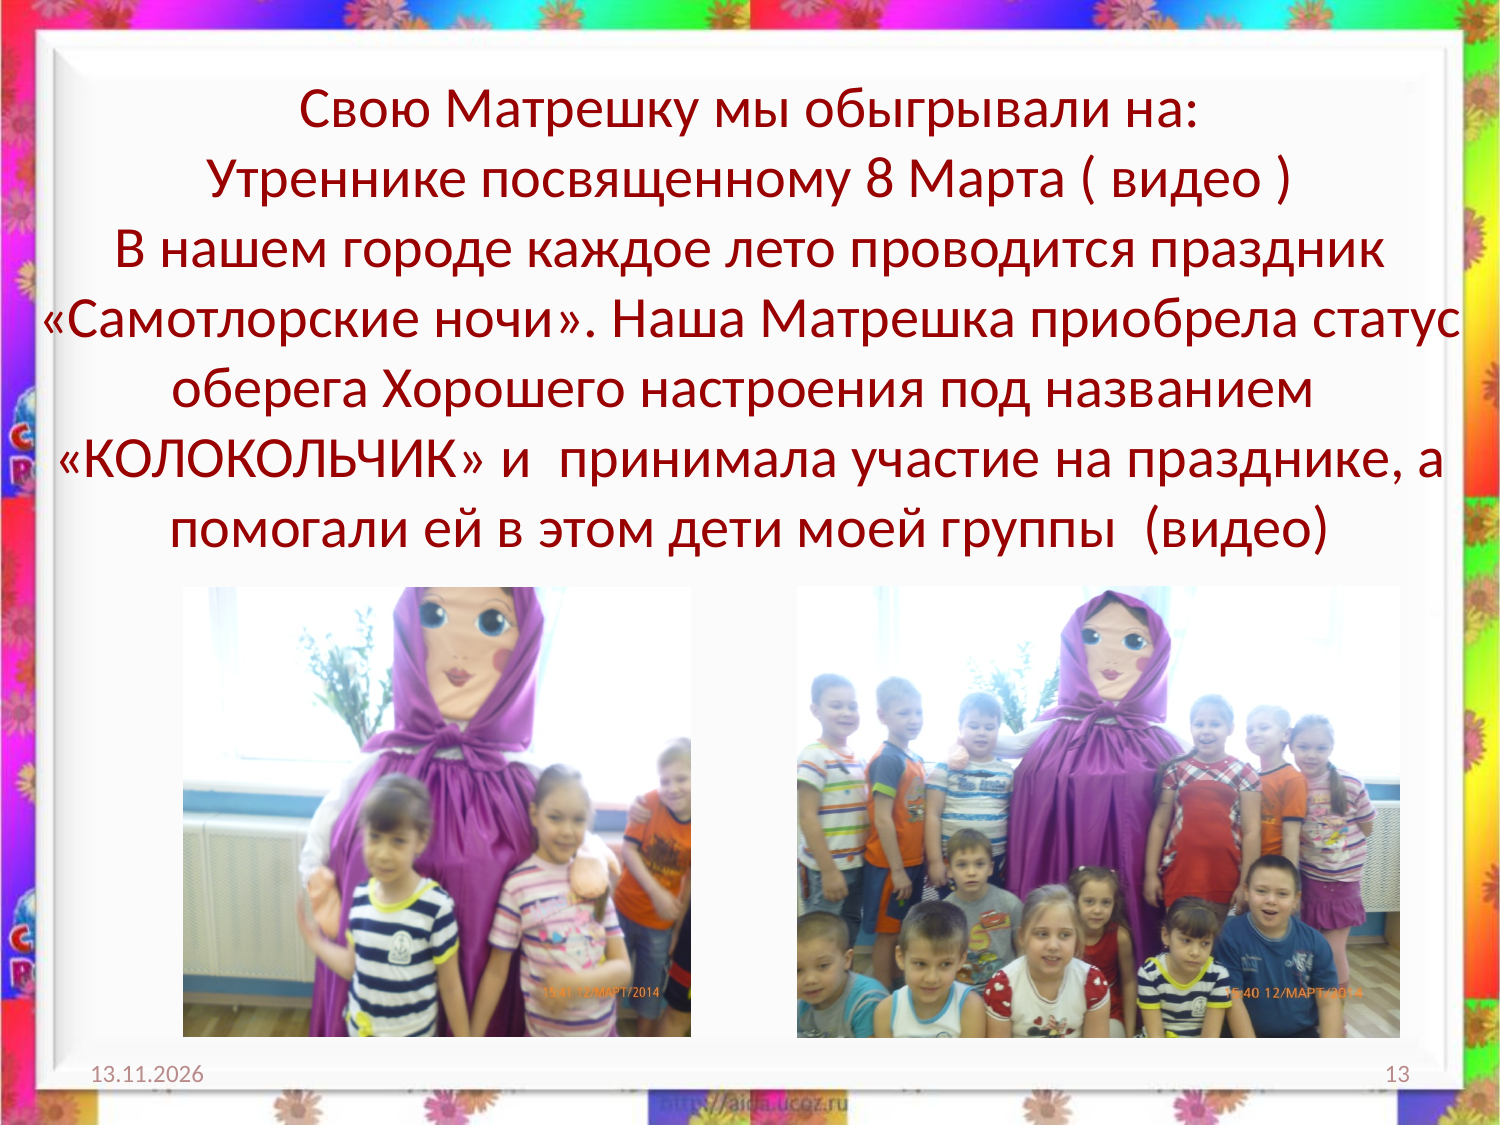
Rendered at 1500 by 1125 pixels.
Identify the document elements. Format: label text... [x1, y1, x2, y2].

picture [0, 0, 1500, 66]
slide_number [75, 1042, 425, 1103]
slide_number 13 [1074, 1042, 1425, 1103]
picture [0, 563, 1500, 1125]
title Свою Матрешку мы обыгрывали на: Утреннике посвященному 8 Марта ( видео ) В нашем городе каждое лето проводится праздник «Самотлорские ночи». Наша Матрешка приобрела статус оберега Хорошего настроения под названием «КОЛОКОЛЬЧИК» и принимала участие на празднике, а помогали ей в этом дети моей группы (видео) [0, 66, 1500, 563]
